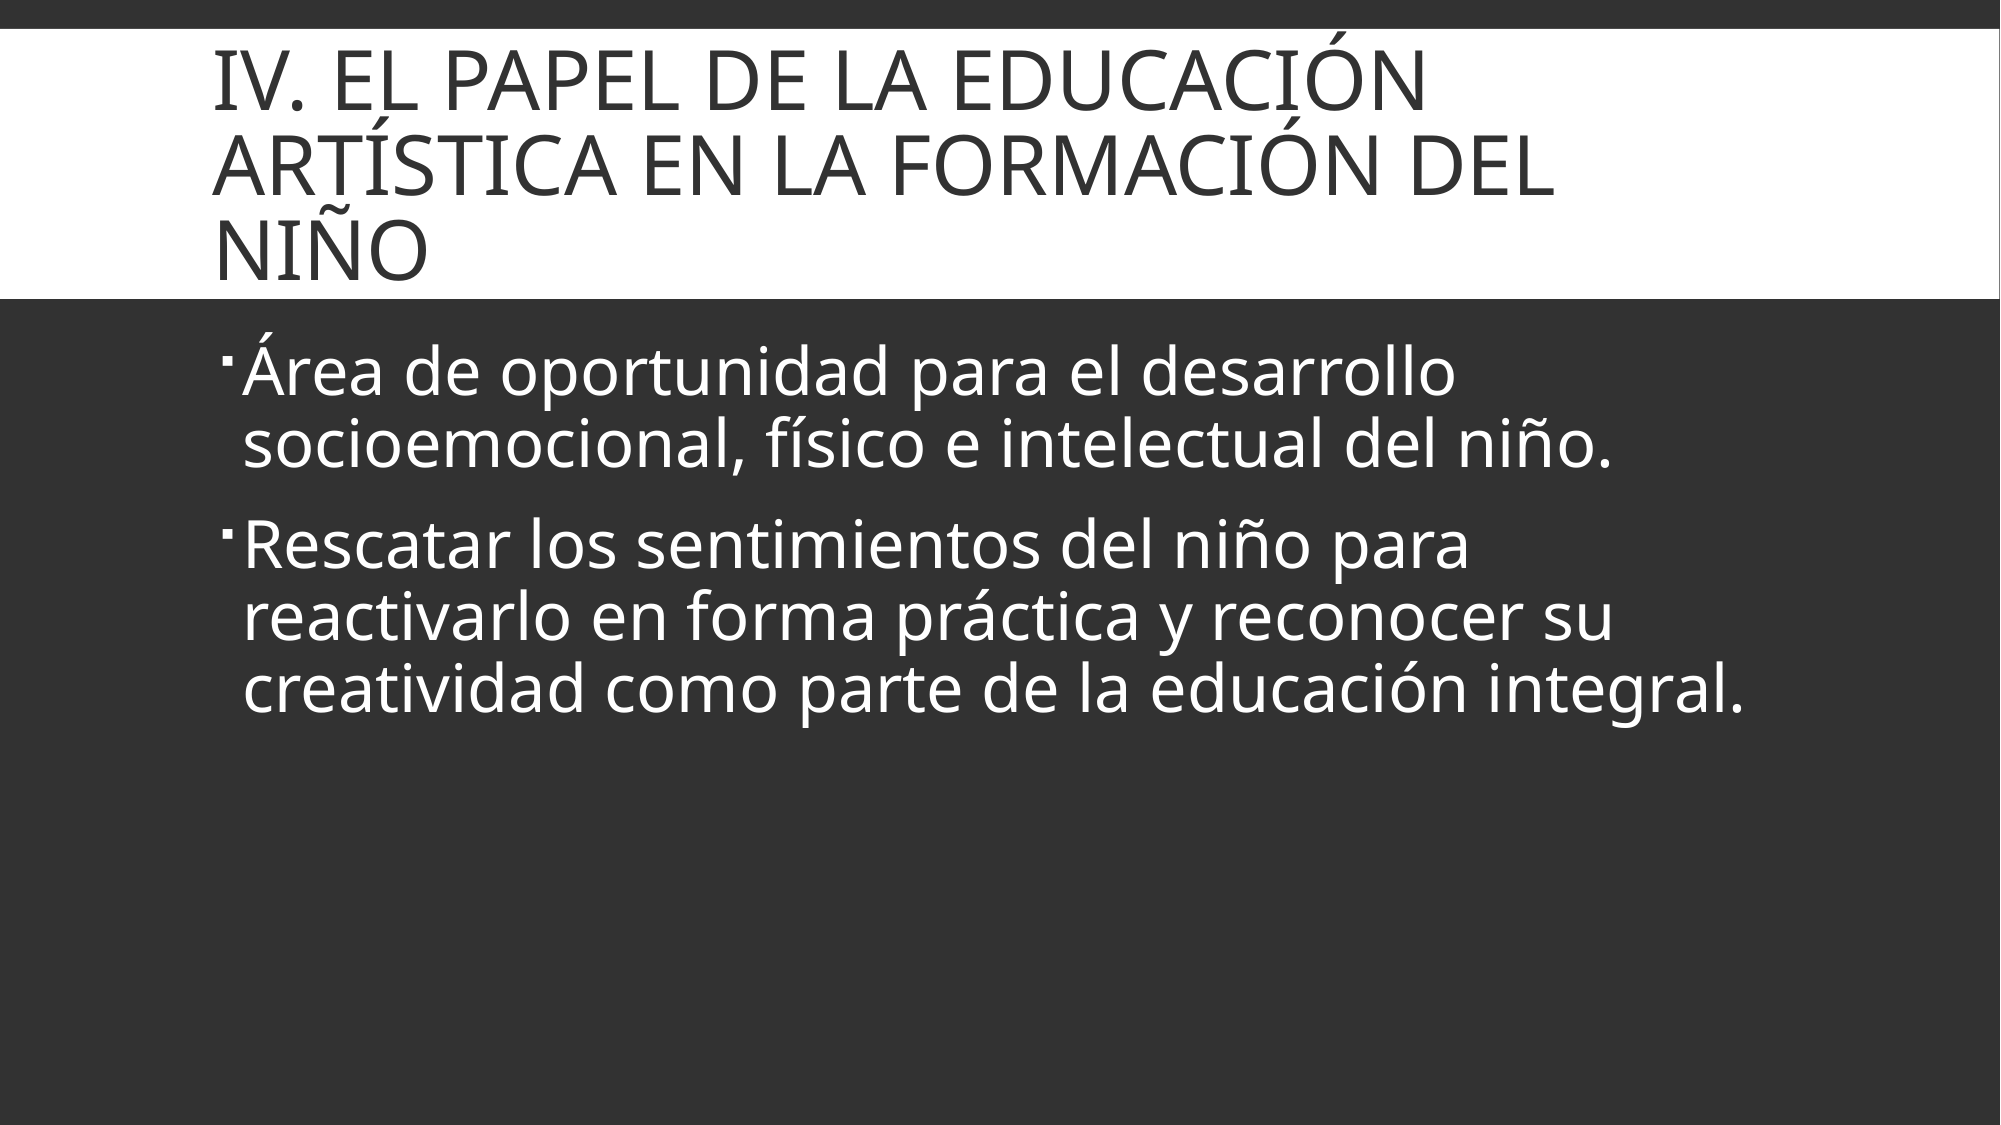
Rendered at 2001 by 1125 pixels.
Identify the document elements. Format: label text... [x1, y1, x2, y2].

title iv. El papel de la educación artística en la formación del niño [197, 46, 1803, 295]
list Área de oportunidad para el desarrollo socioemocional, físico e intelectual del niño. Rescatar los sentimientos del niño para reactivarlo en forma práctica y reconocer su creatividad como parte de la educación integral. [197, 329, 1803, 1020]
